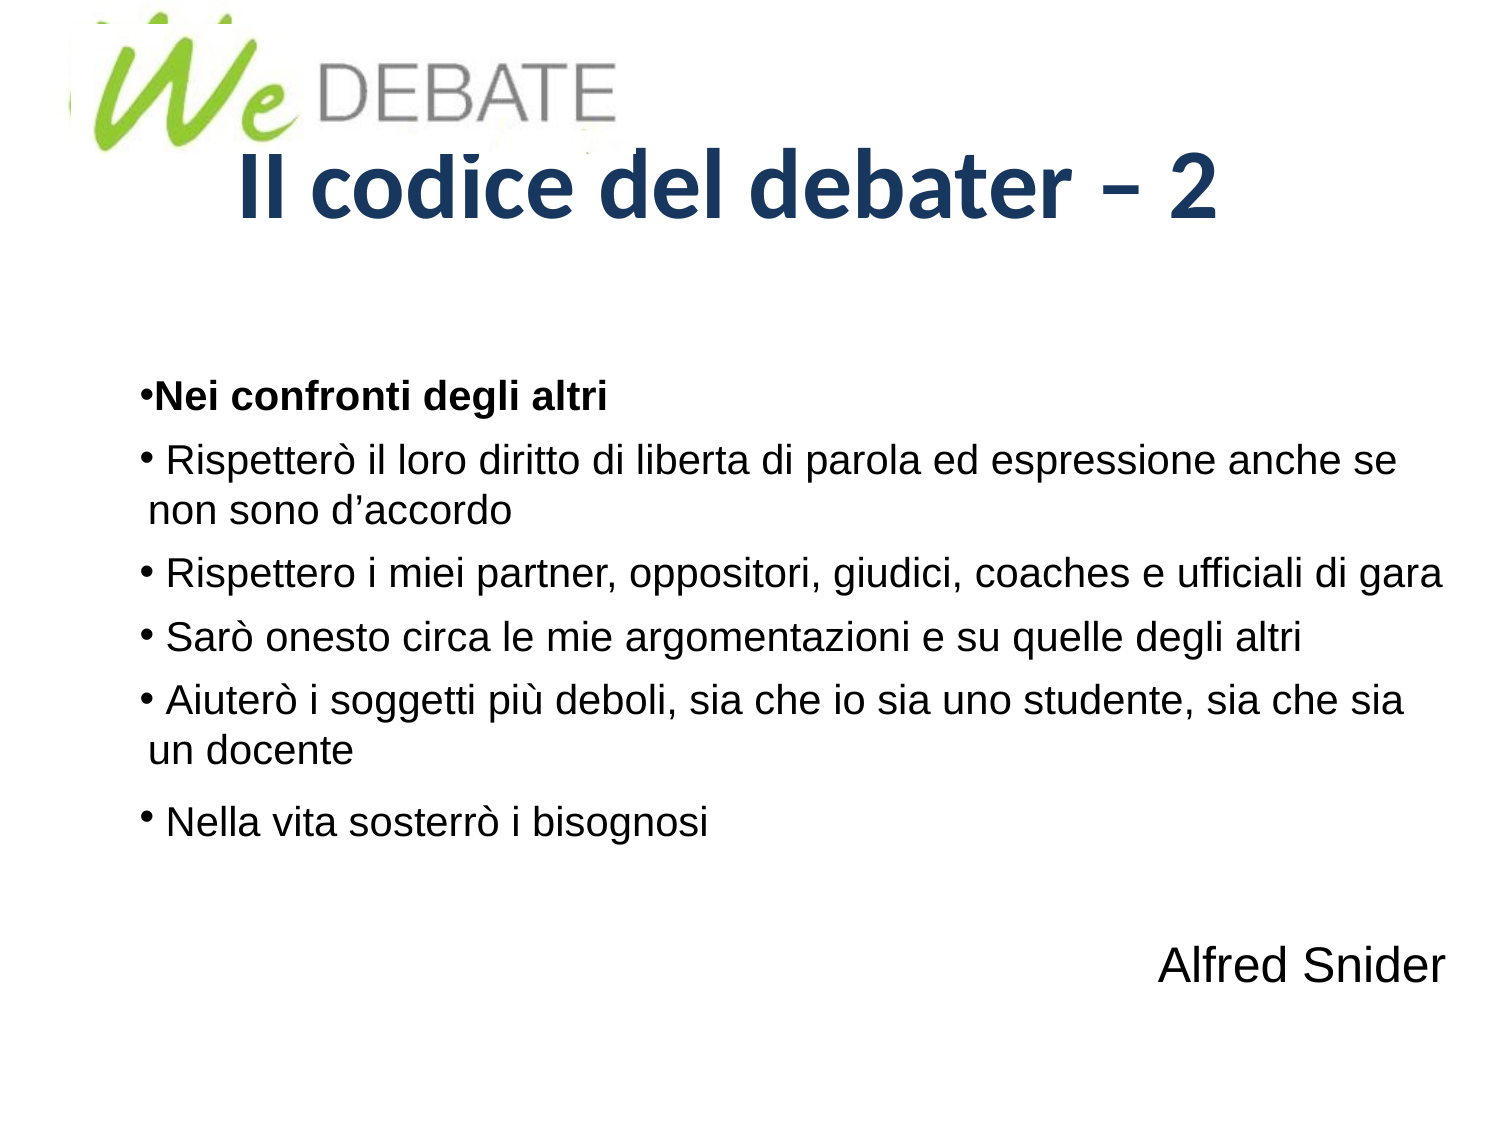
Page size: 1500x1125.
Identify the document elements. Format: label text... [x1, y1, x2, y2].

list Nei confronti degli altri Rispetterò il loro diritto di liberta di parola ed espressione anche se non sono d’accordo Rispettero i miei partner, oppositori, giudici, coaches e ufficiali di gara Sarò onesto circa le mie argomentazioni e su quelle degli altri Aiuterò i soggetti più deboli, sia che io sia uno studente, sia che sia un docente Nella vita sosterrò i bisognosi Alfred Snider [76, 361, 1462, 940]
picture [46, 0, 636, 155]
title Il codice del debater – 2 [64, 125, 1415, 233]
